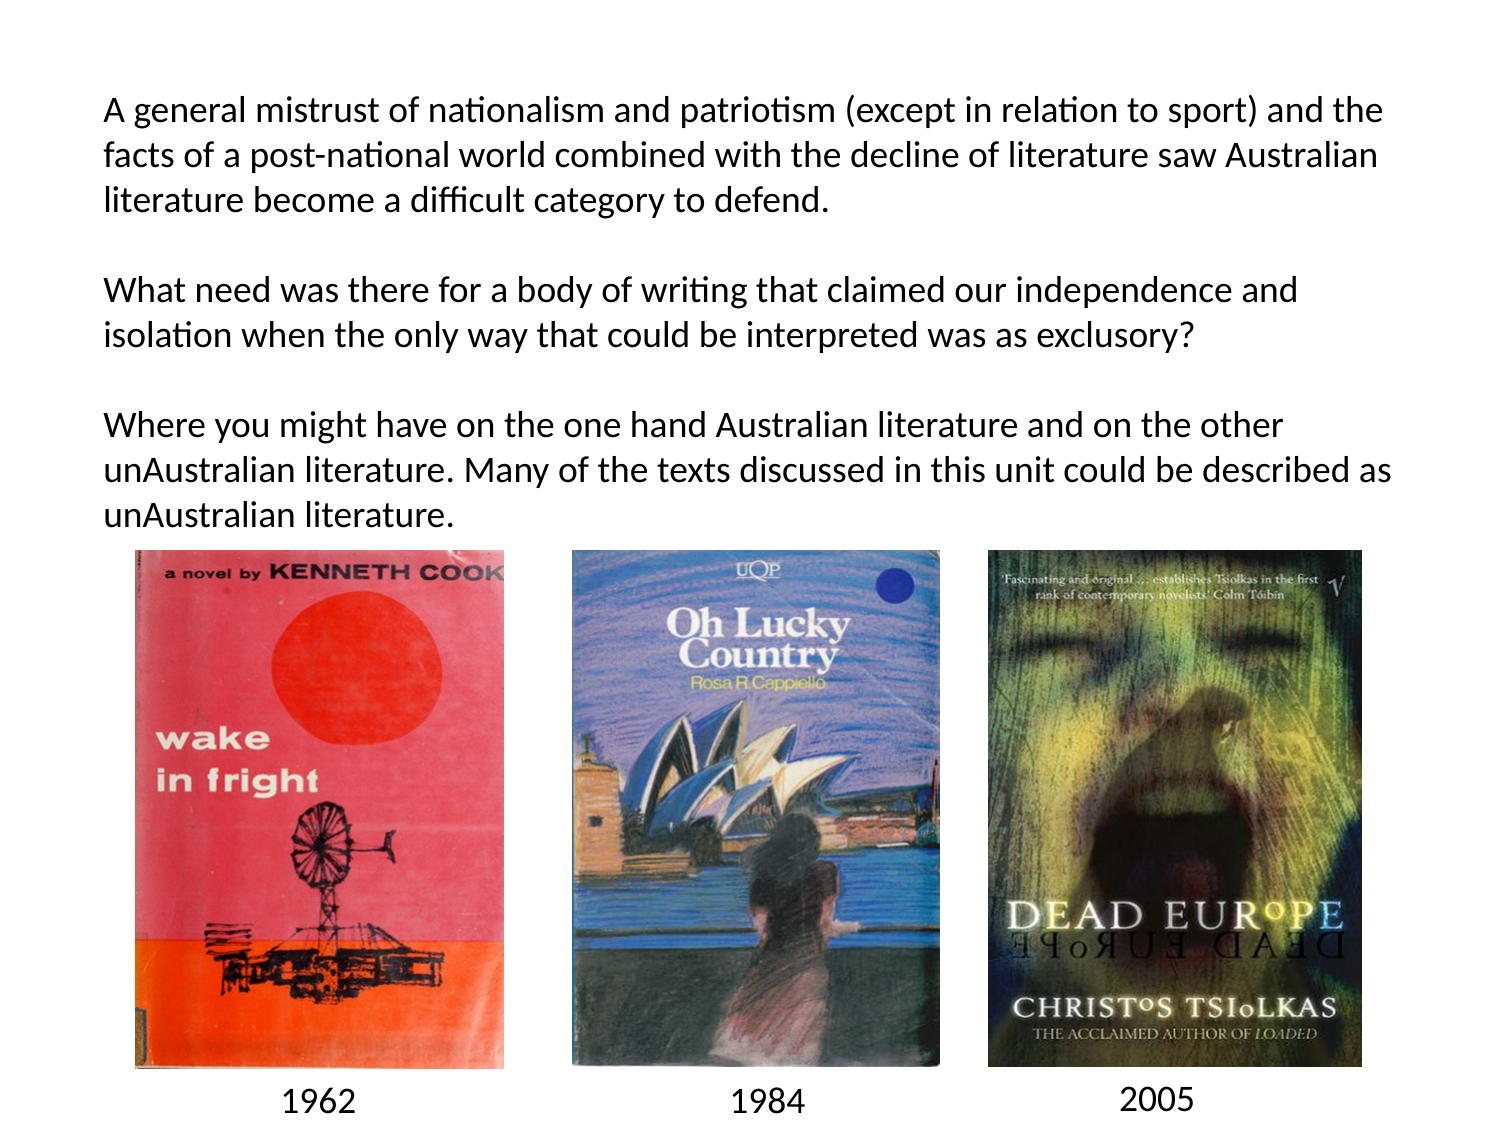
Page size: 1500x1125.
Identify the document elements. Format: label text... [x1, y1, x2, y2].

text_box 2005 [1104, 1066, 1500, 1125]
picture [135, 550, 504, 1069]
text_box 1984 [714, 1075, 880, 1125]
picture [572, 550, 940, 1067]
text_box A general mistrust of nationalism and patriotism (except in relation to sport) and the facts of a post-national world combined with the decline of literature saw Australian literature become a difficult category to defend. What need was there for a body of writing that claimed our independence and isolation when the only way that could be interpreted was as exclusory? Where you might have on the one hand Australian literature and on the other unAustralian literature. Many of the texts discussed in this unit could be described as unAustralian literature. [88, 78, 1424, 633]
text_box 1962 [265, 1068, 573, 1125]
picture [988, 550, 1362, 1067]
